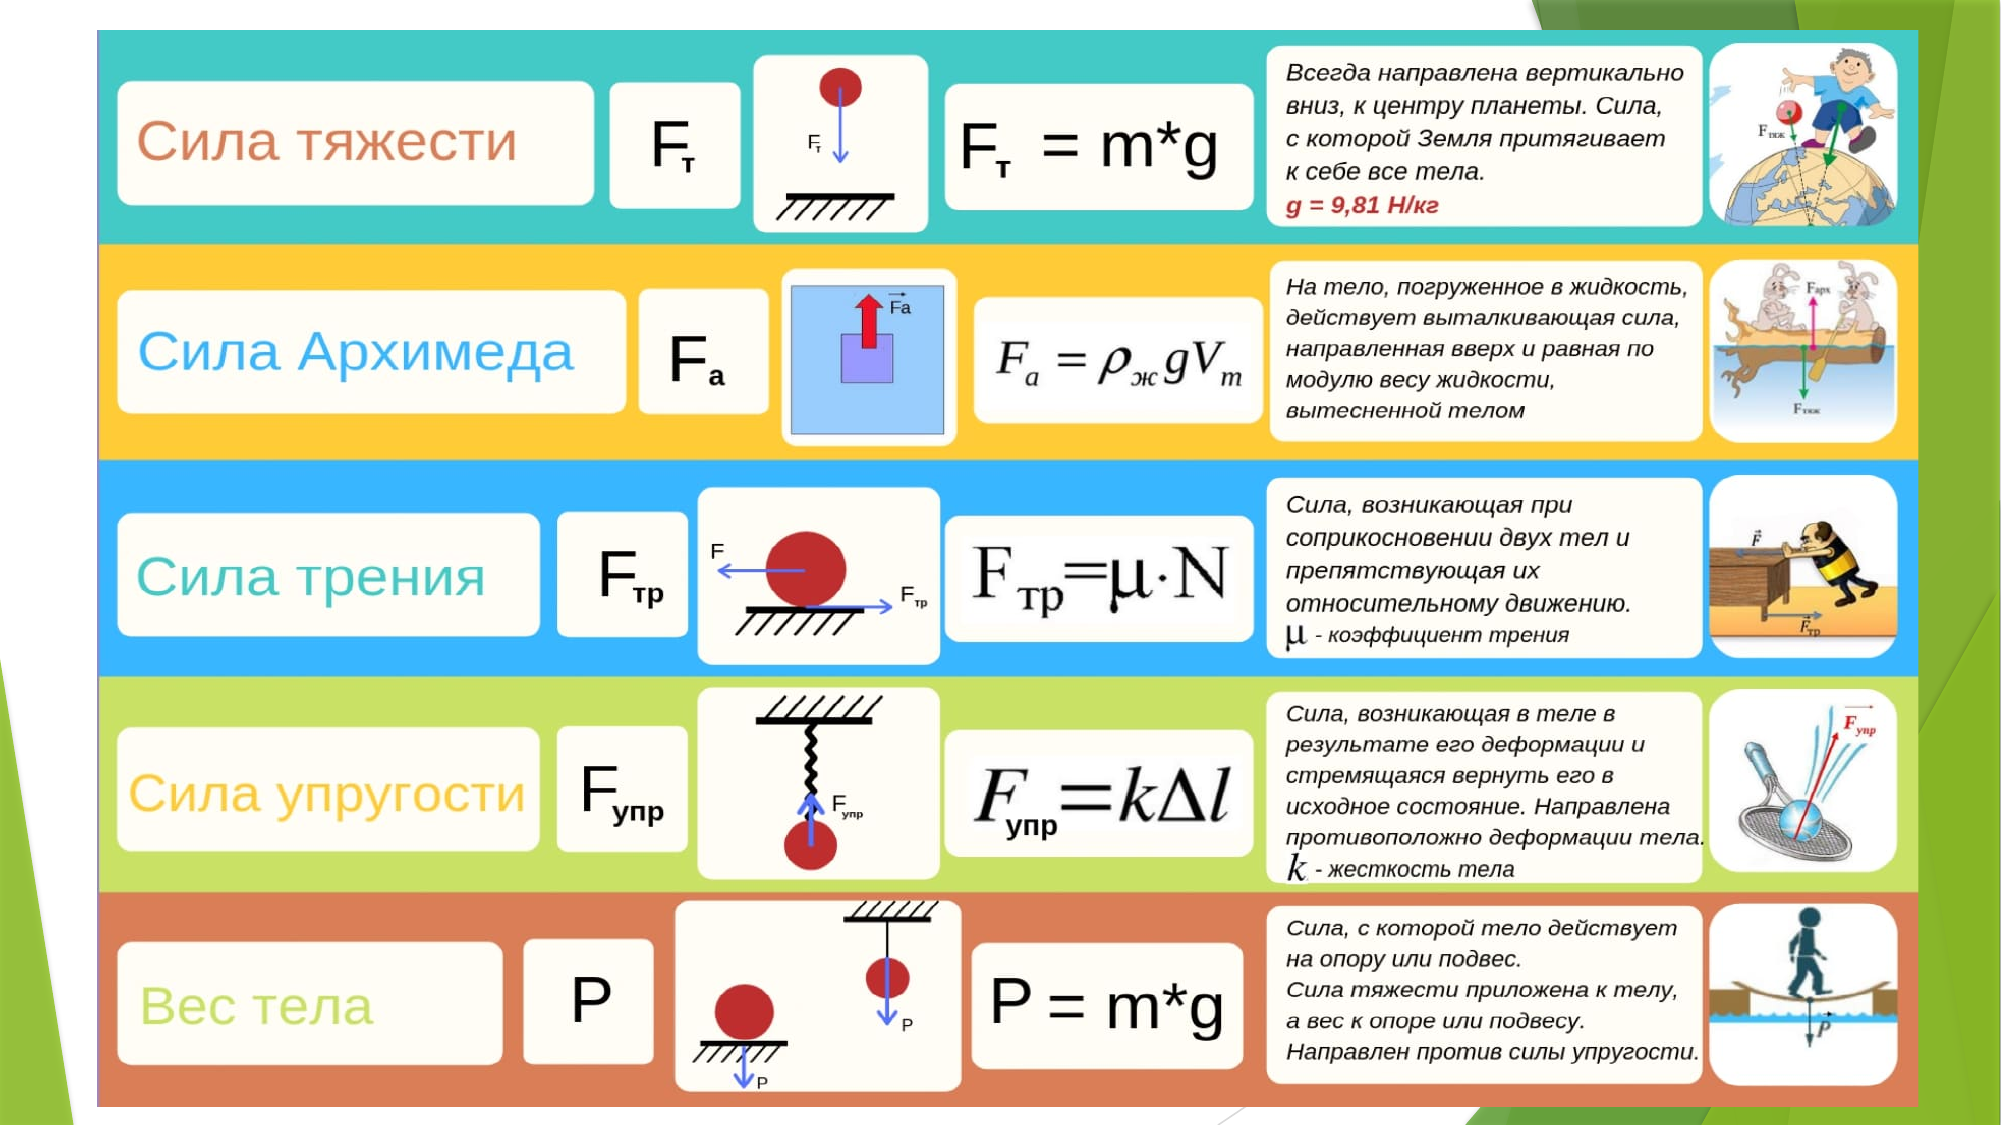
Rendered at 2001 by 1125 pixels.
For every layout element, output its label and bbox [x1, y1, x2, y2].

picture [96, 30, 1919, 1107]
